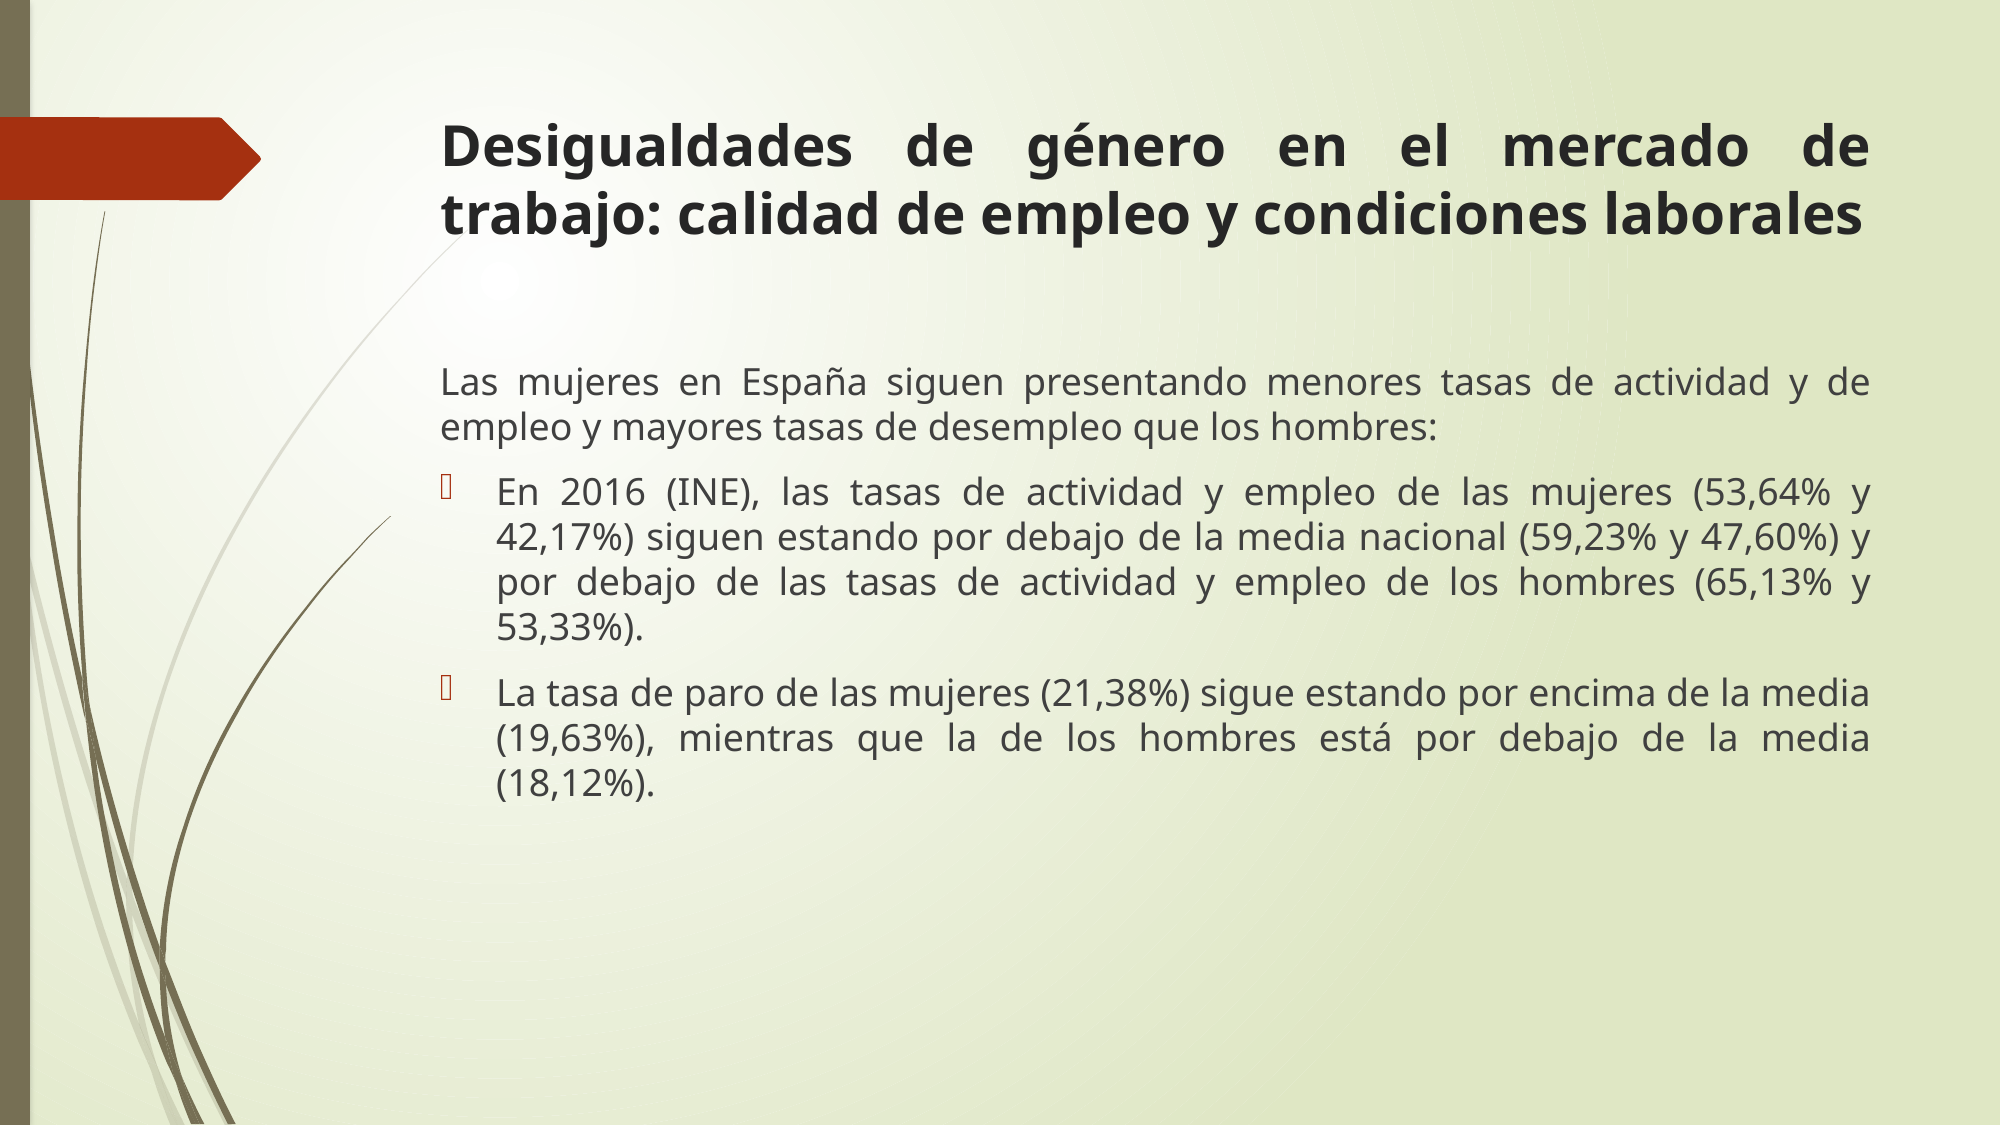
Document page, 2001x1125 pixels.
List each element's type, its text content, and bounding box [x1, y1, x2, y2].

list Las mujeres en España siguen presentando menores tasas de actividad y de empleo y mayores tasas de desempleo que los hombres: En 2016 (INE), las tasas de actividad y empleo de las mujeres (53,64% y 42,17%) siguen estando por debajo de la media nacional (59,23% y 47,60%) y por debajo de las tasas de actividad y empleo de los hombres (65,13% y 53,33%). La tasa de paro de las mujeres (21,38%) sigue estando por encima de la media (19,63%), mientras que la de los hombres está por debajo de la media (18,12%). [424, 350, 1888, 970]
title Desigualdades de género en el mercado de trabajo: calidad de empleo y condiciones laborales [425, 102, 1888, 313]
